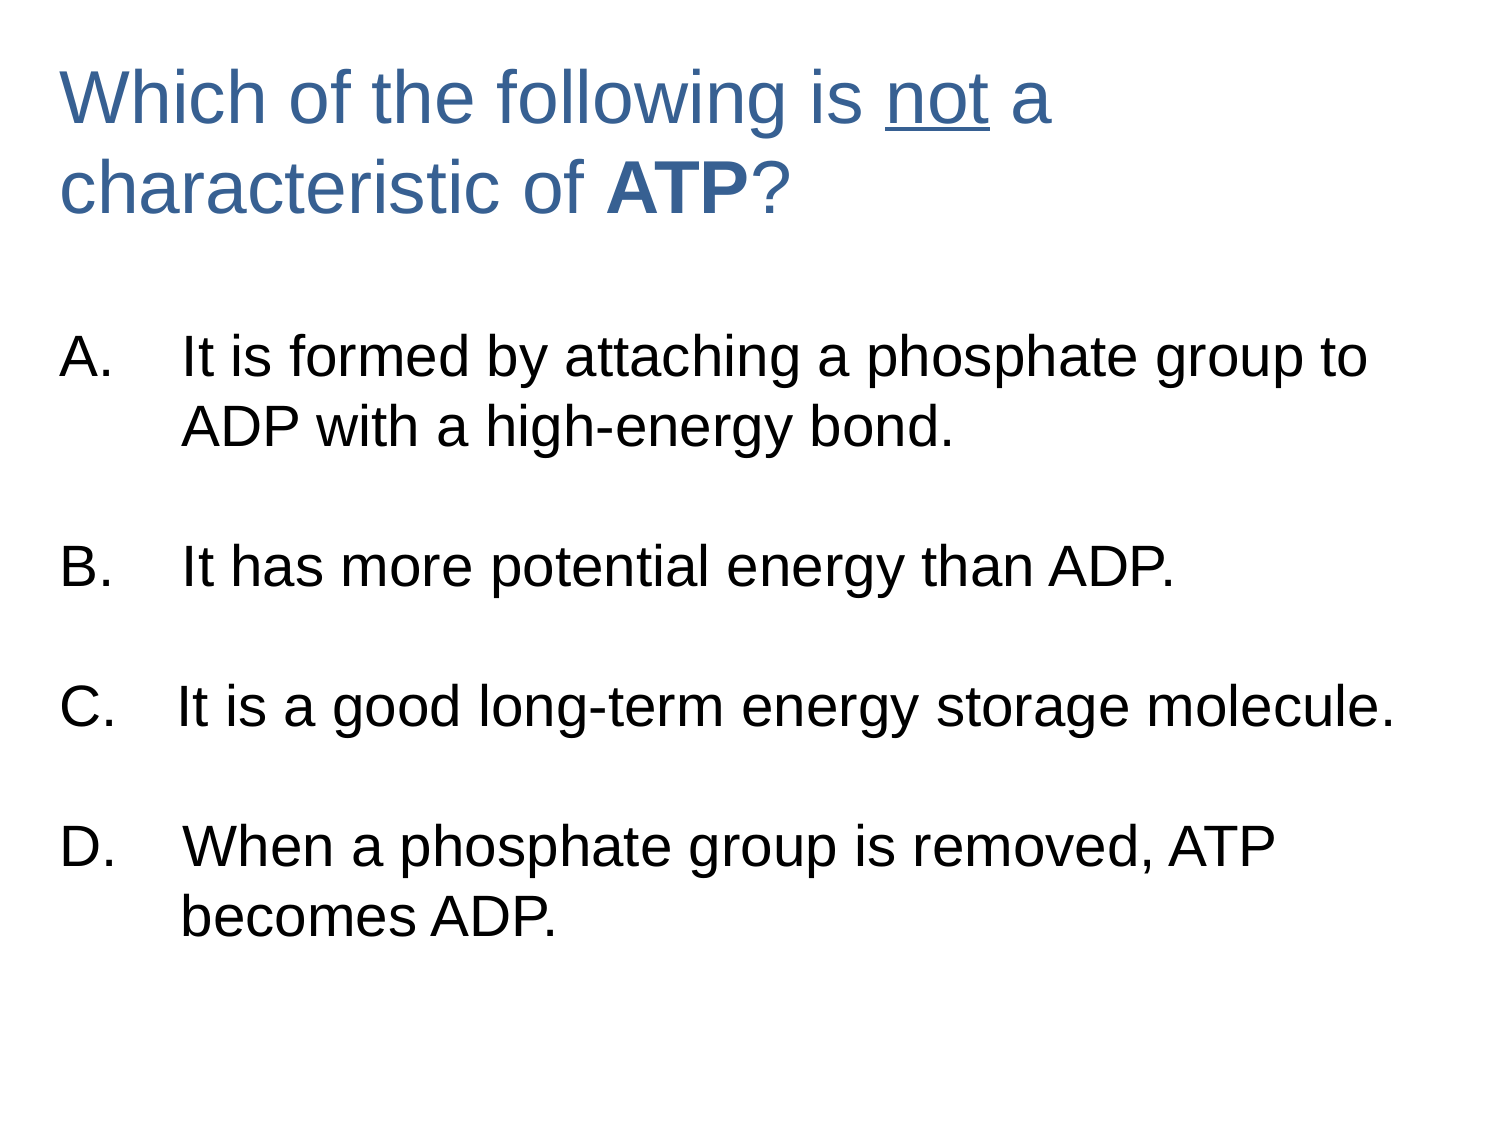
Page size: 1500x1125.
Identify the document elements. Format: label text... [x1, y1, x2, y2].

text_box Which of the following is not a characteristic of ATP? It is formed by attaching a phosphate group to ADP with a high-energy bond. It has more potential energy than ADP. It is a good long-term energy storage molecule. D. When a phosphate group is removed, ATP becomes ADP. [45, 40, 1473, 1096]
